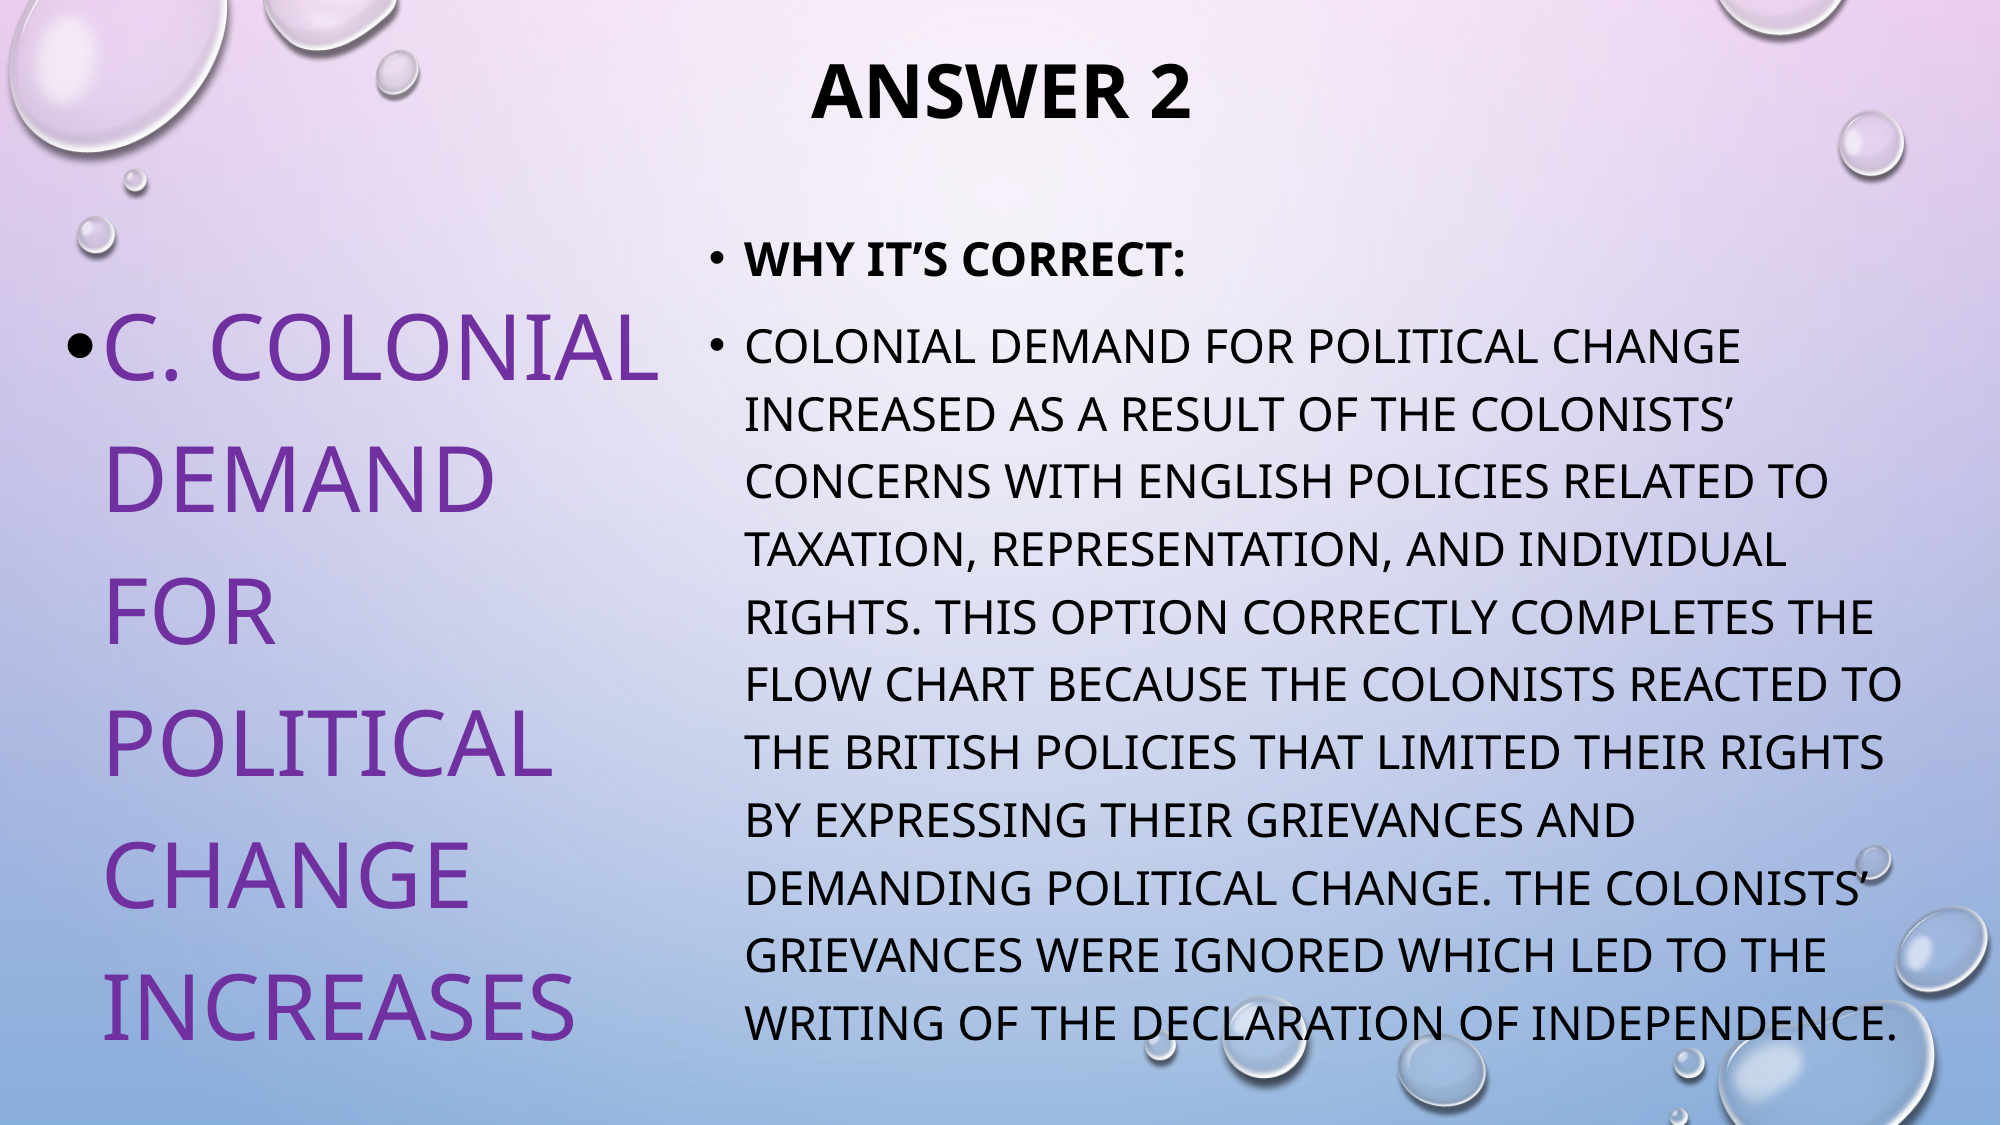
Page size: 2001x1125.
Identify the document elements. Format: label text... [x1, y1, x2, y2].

list Why it’s correct: Colonial demand for political change increased as a result of the colonists’ concerns with English policies related to taxation, representation, and individual rights. This option correctly completes the flow chart because the colonists reacted to the British policies that limited their rights by expressing their grievances and demanding political change. The colonists’ grievances were ignored which led to the writing of the Declaration of Independence. [694, 210, 1944, 1073]
title Answer 2 [152, 36, 1853, 153]
picture [0, 0, 2000, 1125]
list C. colonial demand for political change increases [49, 259, 694, 1073]
